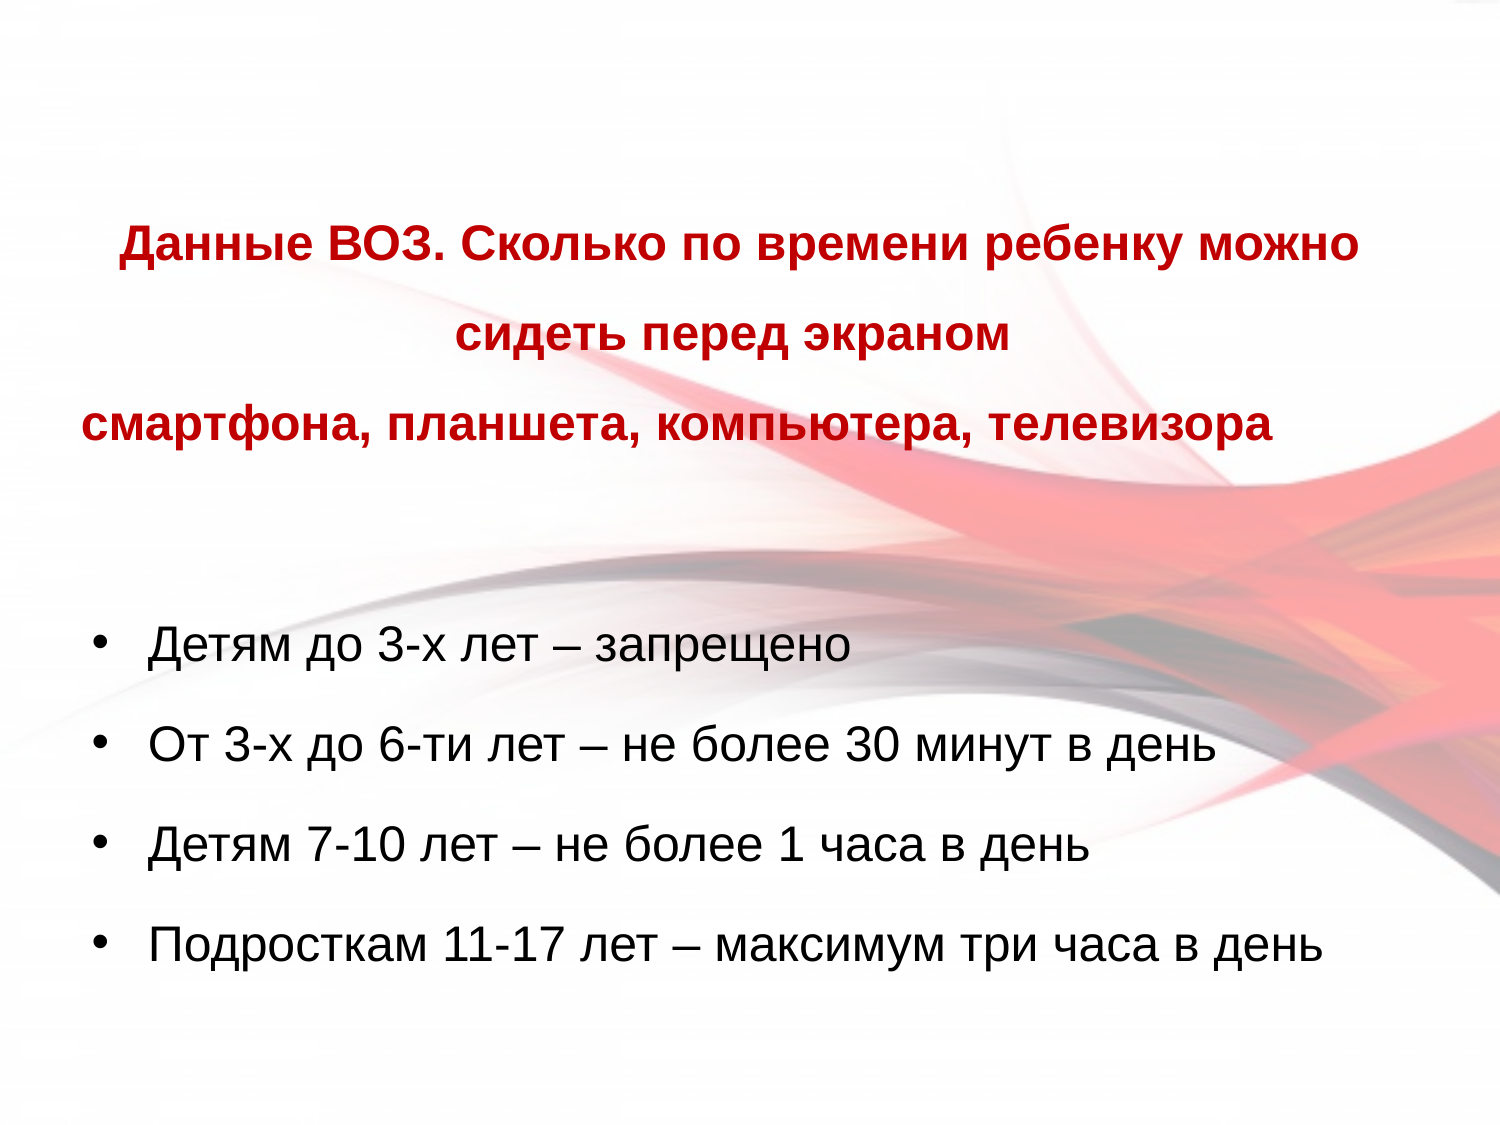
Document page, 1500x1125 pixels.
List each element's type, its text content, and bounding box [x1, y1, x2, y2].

title Данные ВОЗ. Сколько по времени ребенку можно сидеть перед экраном смартфона, планшета, компьютера, телевизора [64, 219, 1415, 561]
list Детям до 3-х лет – запрещено От 3-х до 6-ти лет – не более 30 минут в день Детям 7-10 лет – не более 1 часа в день Подросткам 11-17 лет – максимум три часа в день [76, 574, 1427, 1076]
